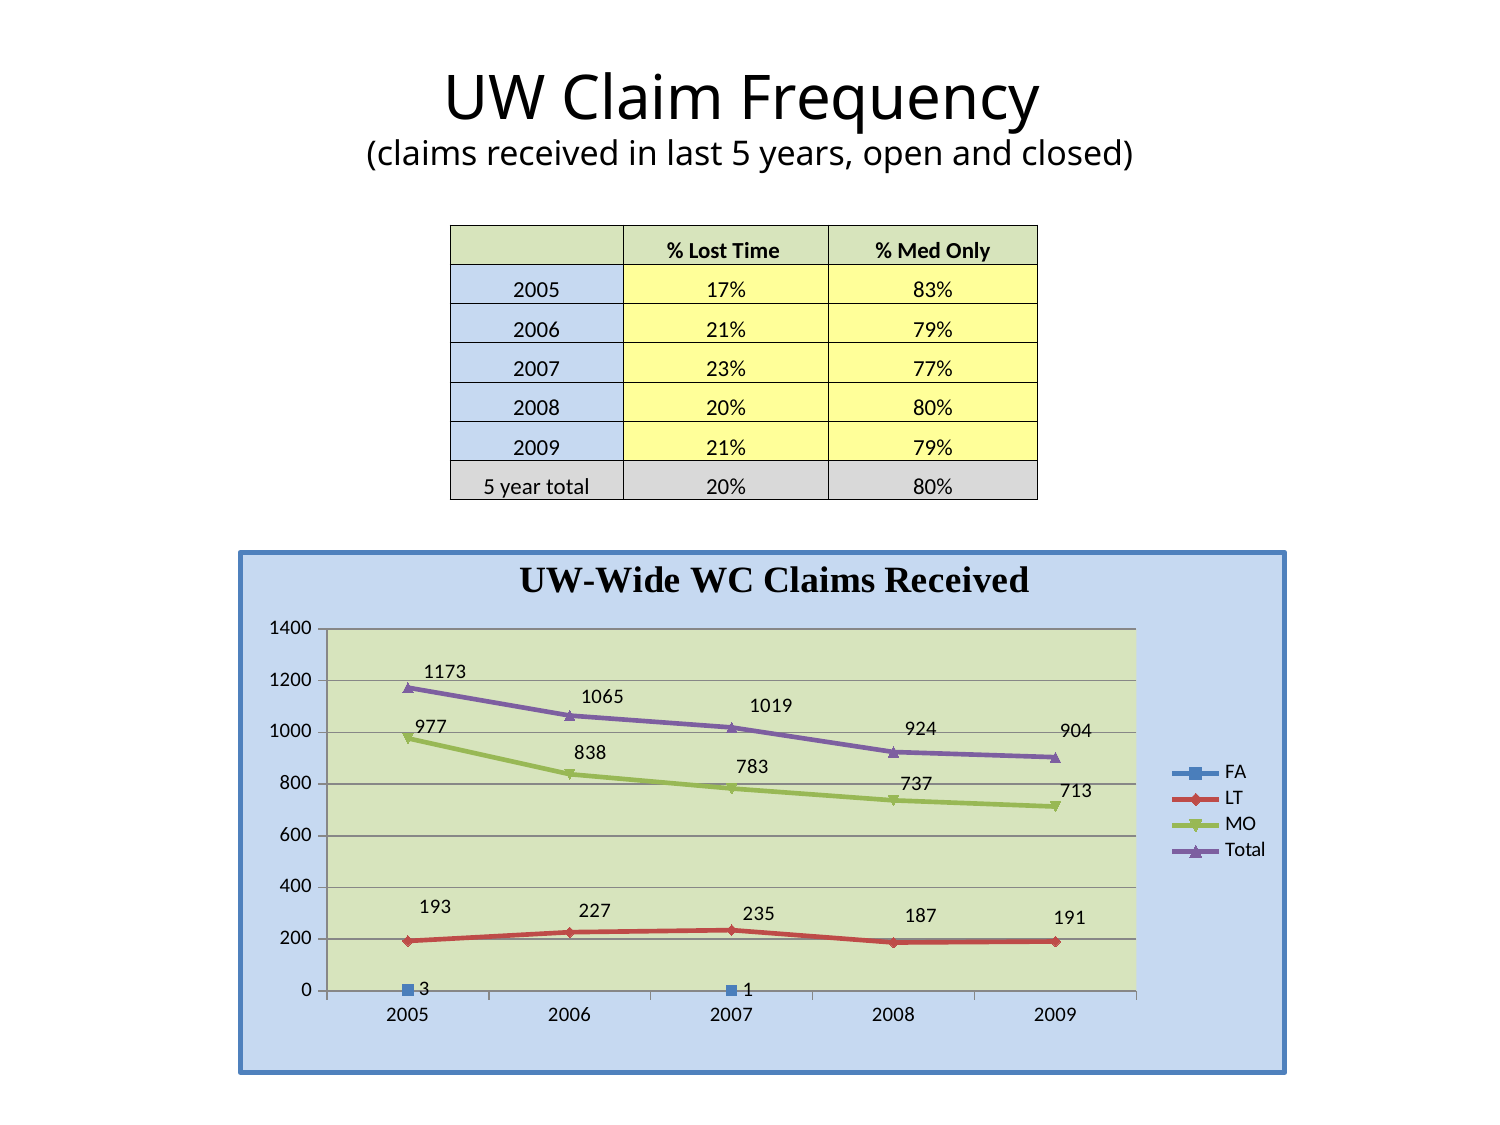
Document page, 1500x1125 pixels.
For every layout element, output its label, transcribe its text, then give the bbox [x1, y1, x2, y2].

table_cell 2006 [451, 304, 623, 342]
table_cell 17% [624, 265, 828, 303]
table_cell 23% [624, 343, 828, 382]
table_cell 2008 [451, 383, 623, 421]
table_header [451, 226, 623, 264]
table_header % Med Only [829, 226, 1037, 264]
table_cell 2005 [451, 265, 623, 303]
table_cell 5 year total [451, 461, 623, 499]
table_cell 20% [624, 461, 828, 499]
table_cell 77% [829, 343, 1037, 382]
table_cell 2009 [451, 422, 623, 460]
table_cell 79% [829, 304, 1037, 342]
table_cell 21% [624, 422, 828, 460]
table_cell 2007 [451, 343, 623, 382]
table_cell 80% [829, 461, 1037, 499]
table_cell 21% [624, 304, 828, 342]
chart [237, 549, 1288, 1076]
table_cell 83% [829, 265, 1037, 303]
table_cell 79% [829, 422, 1037, 460]
table_header % Lost Time [624, 226, 828, 264]
table_cell 80% [829, 383, 1037, 421]
title UW Claim Frequency (claims received in last 5 years, open and closed) [75, 50, 1425, 180]
table_cell 20% [624, 383, 828, 421]
